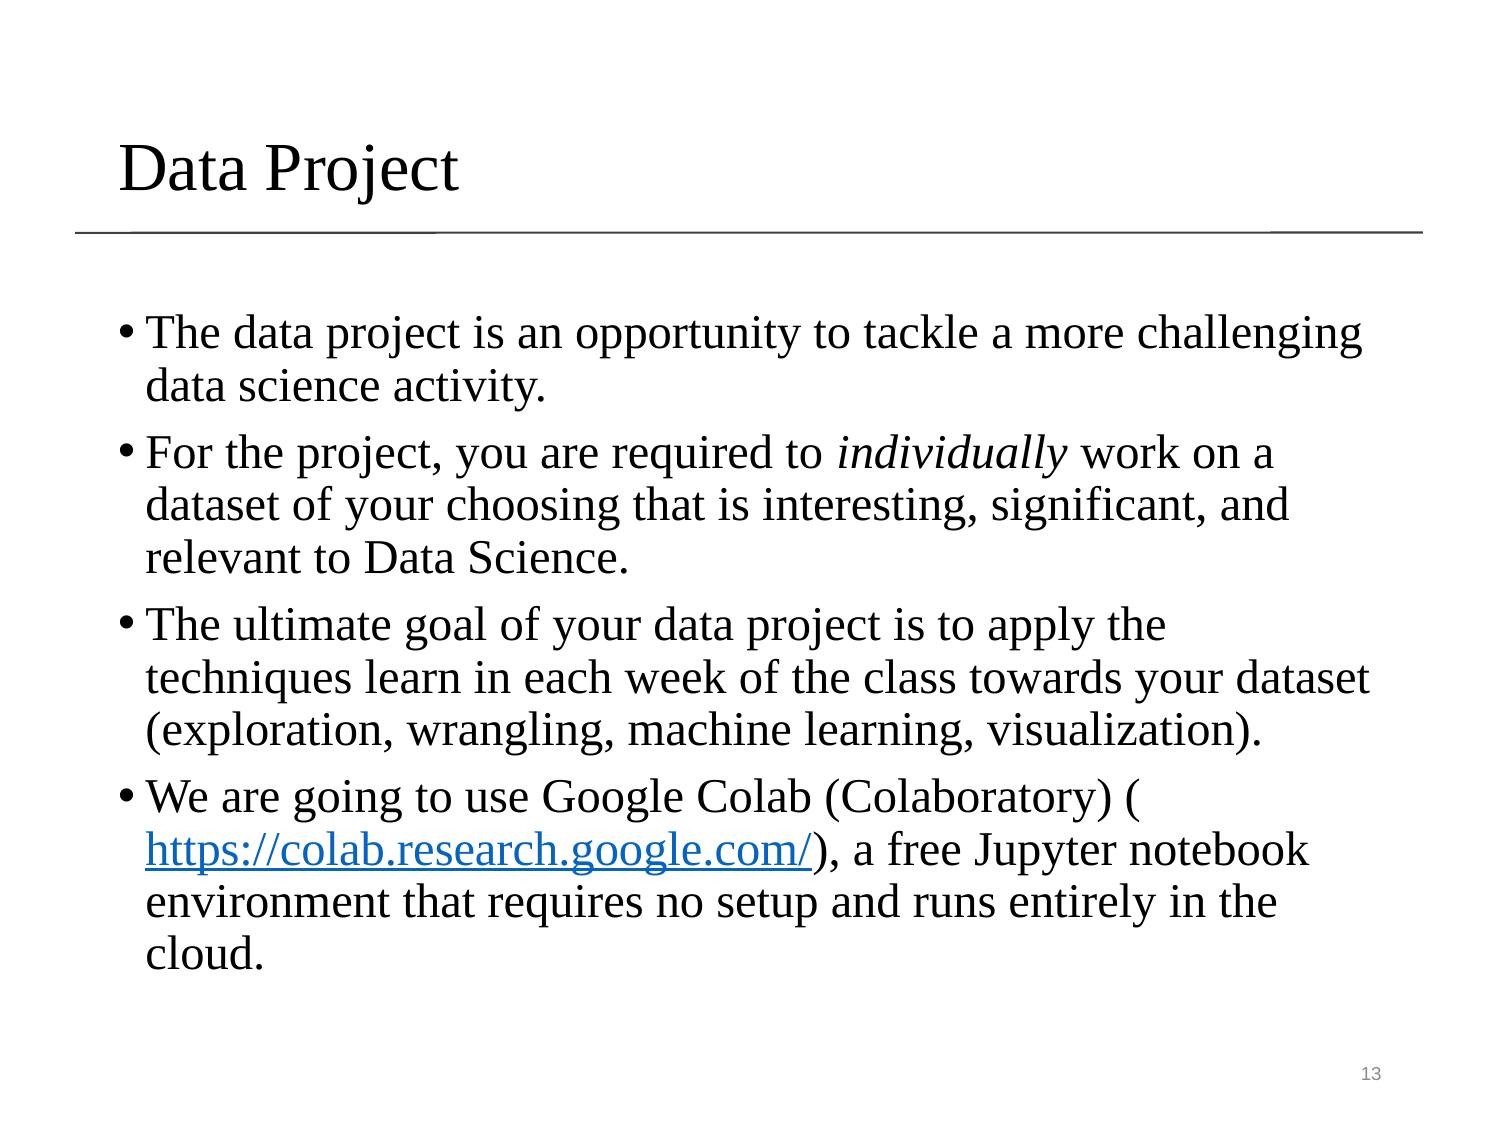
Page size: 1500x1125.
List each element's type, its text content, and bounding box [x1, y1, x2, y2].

slide_number 13 [1059, 1042, 1397, 1103]
title Data Project [103, 59, 1397, 278]
list The data project is an opportunity to tackle a more challenging data science activity. For the project, you are required to individually work on a dataset of your choosing that is interesting, significant, and relevant to Data Science. The ultimate goal of your data project is to apply the techniques learn in each week of the class towards your dataset (exploration, wrangling, machine learning, visualization). We are going to use Google Colab (Colaboratory) (https://colab.research.google.com/), a free Jupyter notebook environment that requires no setup and runs entirely in the cloud. [103, 299, 1397, 1014]
